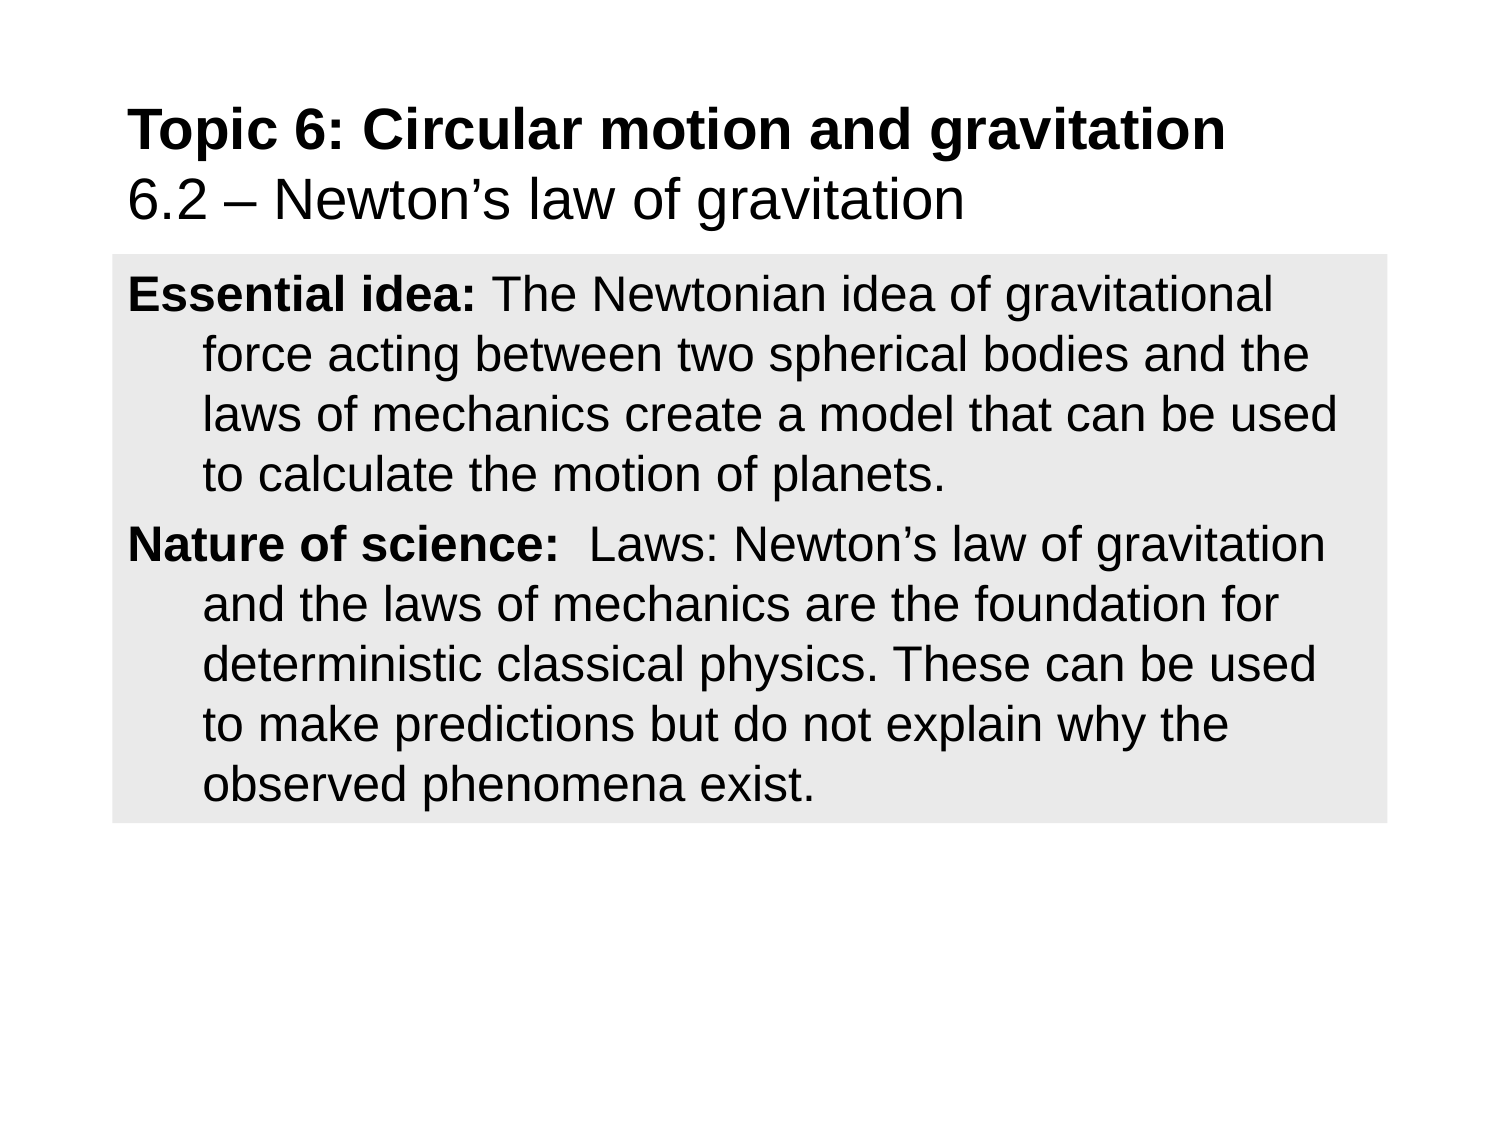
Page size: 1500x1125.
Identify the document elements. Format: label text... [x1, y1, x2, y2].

text_box Essential idea: The Newtonian idea of gravitational force acting between two spherical bodies and the laws of mechanics create a model that can be used to calculate the motion of planets. Nature of science: Laws: Newton’s law of gravitation and the laws of mechanics are the foundation for deterministic classical physics. These can be used to make predictions but do not explain why the observed phenomena exist. [112, 254, 1388, 824]
title Topic 6: Circular motion and gravitation 6.2 – Newton’s law of gravitation [112, 87, 1388, 235]
